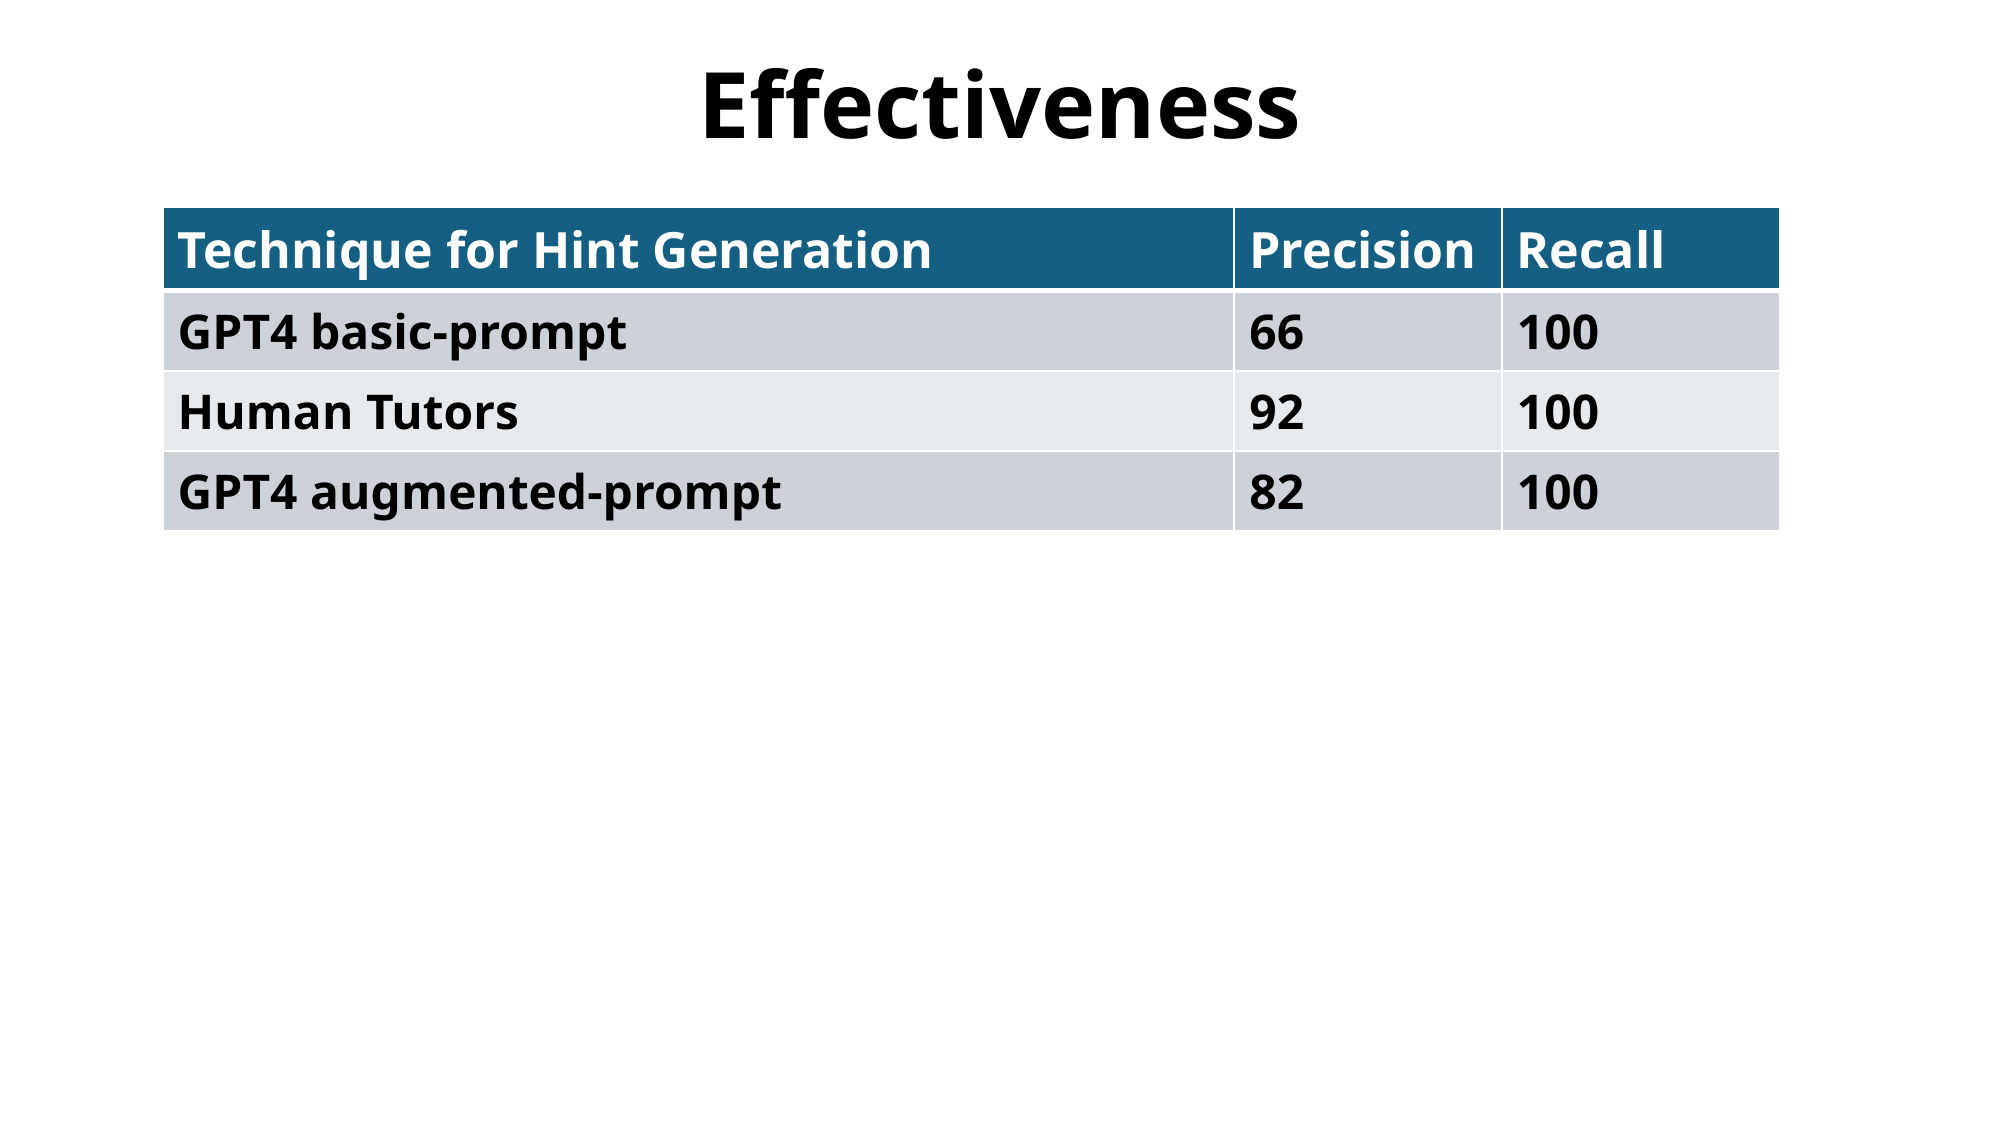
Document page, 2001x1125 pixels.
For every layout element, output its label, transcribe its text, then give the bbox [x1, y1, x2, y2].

table_cell 82 [1235, 452, 1501, 530]
table_header Precision [1235, 208, 1501, 288]
table_cell GPT4 augmented-prompt [164, 452, 1233, 530]
table_cell 100 [1503, 452, 1779, 530]
table_header Technique for Hint Generation [164, 208, 1233, 288]
table_header Recall [1503, 208, 1779, 288]
table_cell 66 [1235, 293, 1501, 370]
table_cell 92 [1235, 372, 1501, 450]
table_cell 100 [1503, 372, 1779, 450]
table_cell GPT4 basic-prompt [164, 293, 1233, 370]
table_cell Human Tutors [164, 372, 1233, 450]
title Effectiveness [137, 0, 1863, 218]
table_cell 100 [1503, 293, 1779, 370]
